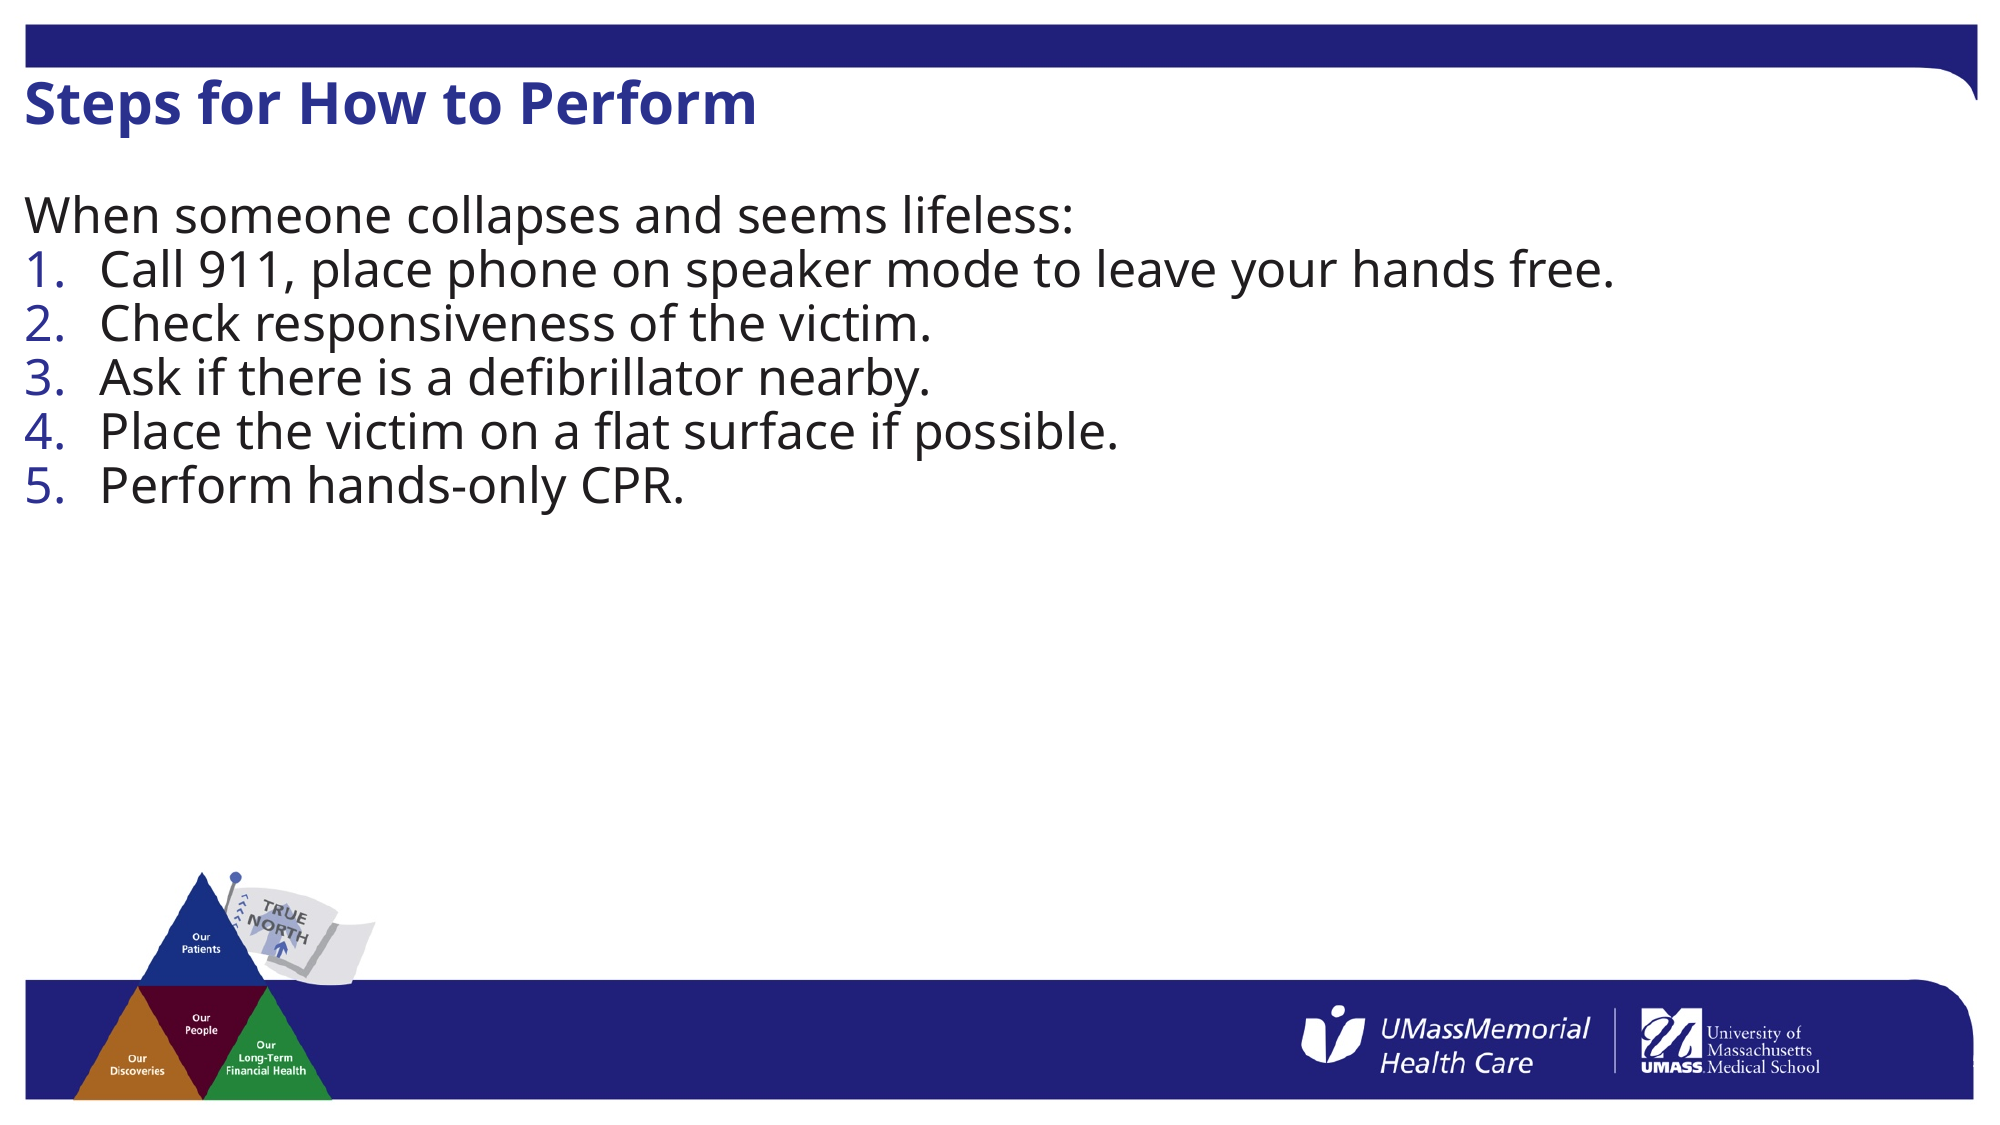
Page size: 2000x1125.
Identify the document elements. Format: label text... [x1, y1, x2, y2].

list When someone collapses and seems lifeless: Call 911, place phone on speaker mode to leave your hands free. Check responsiveness of the victim. Ask if there is a defibrillator nearby. Place the victim on a flat surface if possible. Perform hands-only CPR. [24, 188, 1975, 860]
picture [0, 849, 1998, 1125]
picture [0, 0, 2000, 113]
title Steps for How to Perform [24, 78, 1975, 188]
